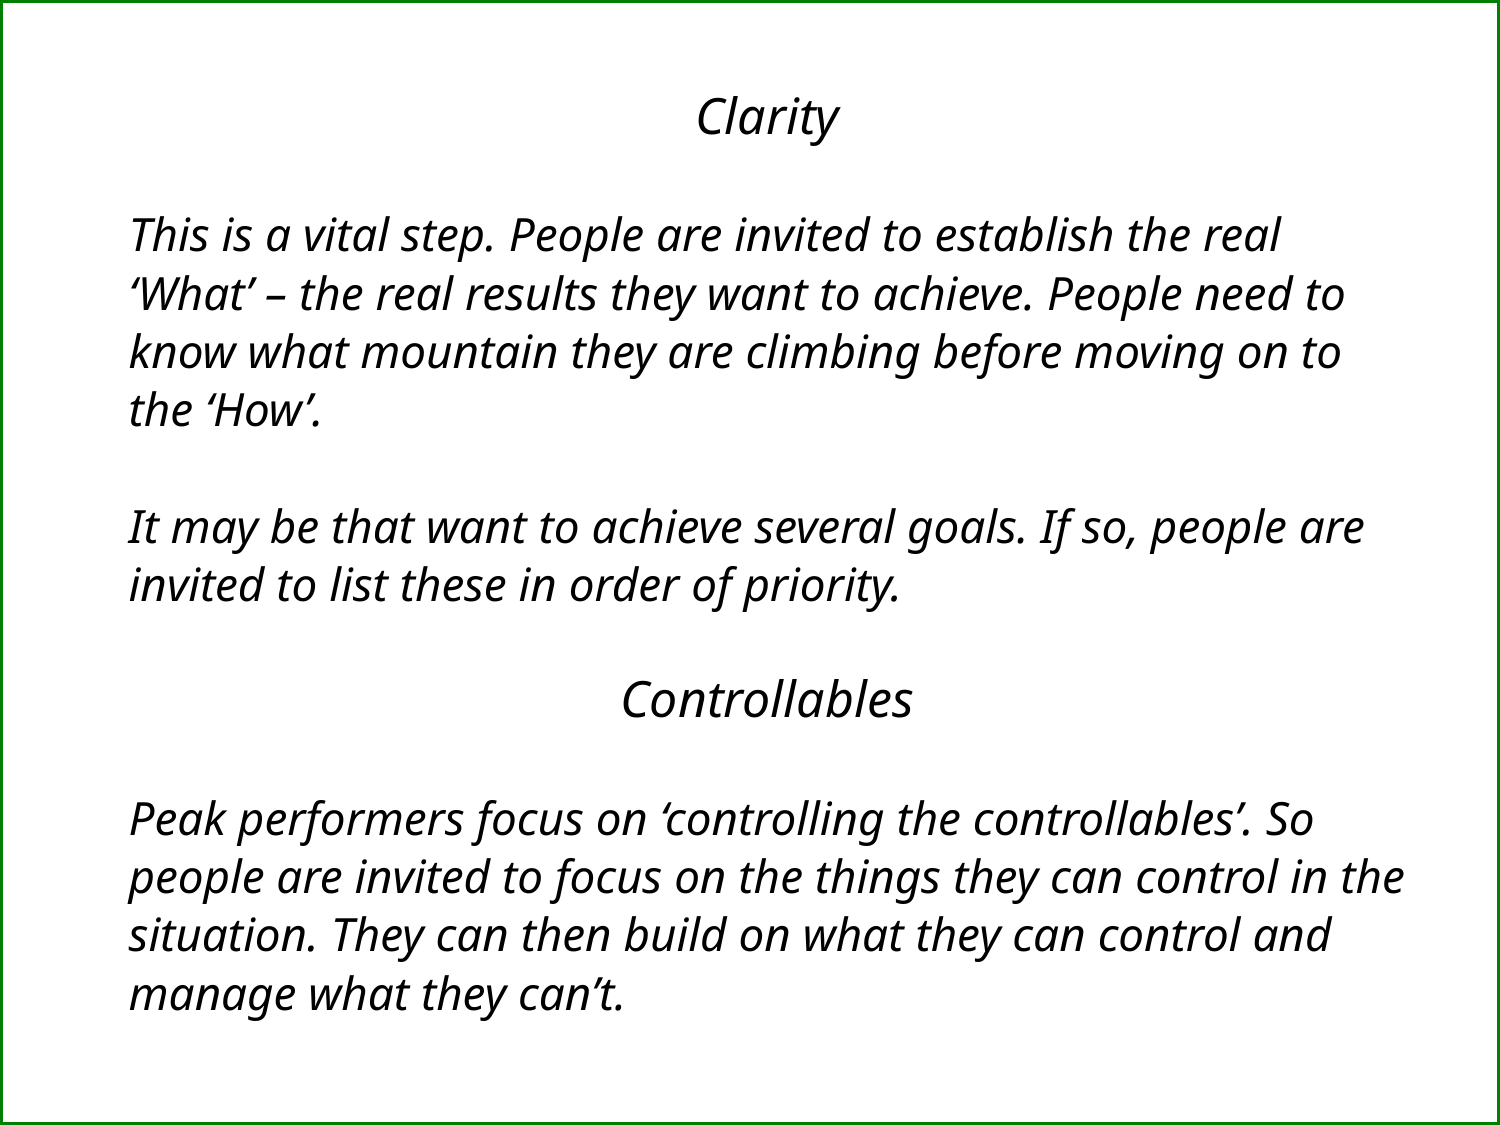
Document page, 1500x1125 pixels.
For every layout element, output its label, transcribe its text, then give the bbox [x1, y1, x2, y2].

text_box [0, 0, 1500, 1125]
text_box Clarity This is a vital step. People are invited to establish the real ‘What’ – the real results they want to achieve. People need to know what mountain they are climbing before moving on to the ‘How’. It may be that want to achieve several goals. If so, people are invited to list these in order of priority. Controllables Peak performers focus on ‘controlling the controllables’. So people are invited to focus on the things they can control in the situation. They can then build on what they can control and manage what they can’t. [113, 78, 1421, 1027]
